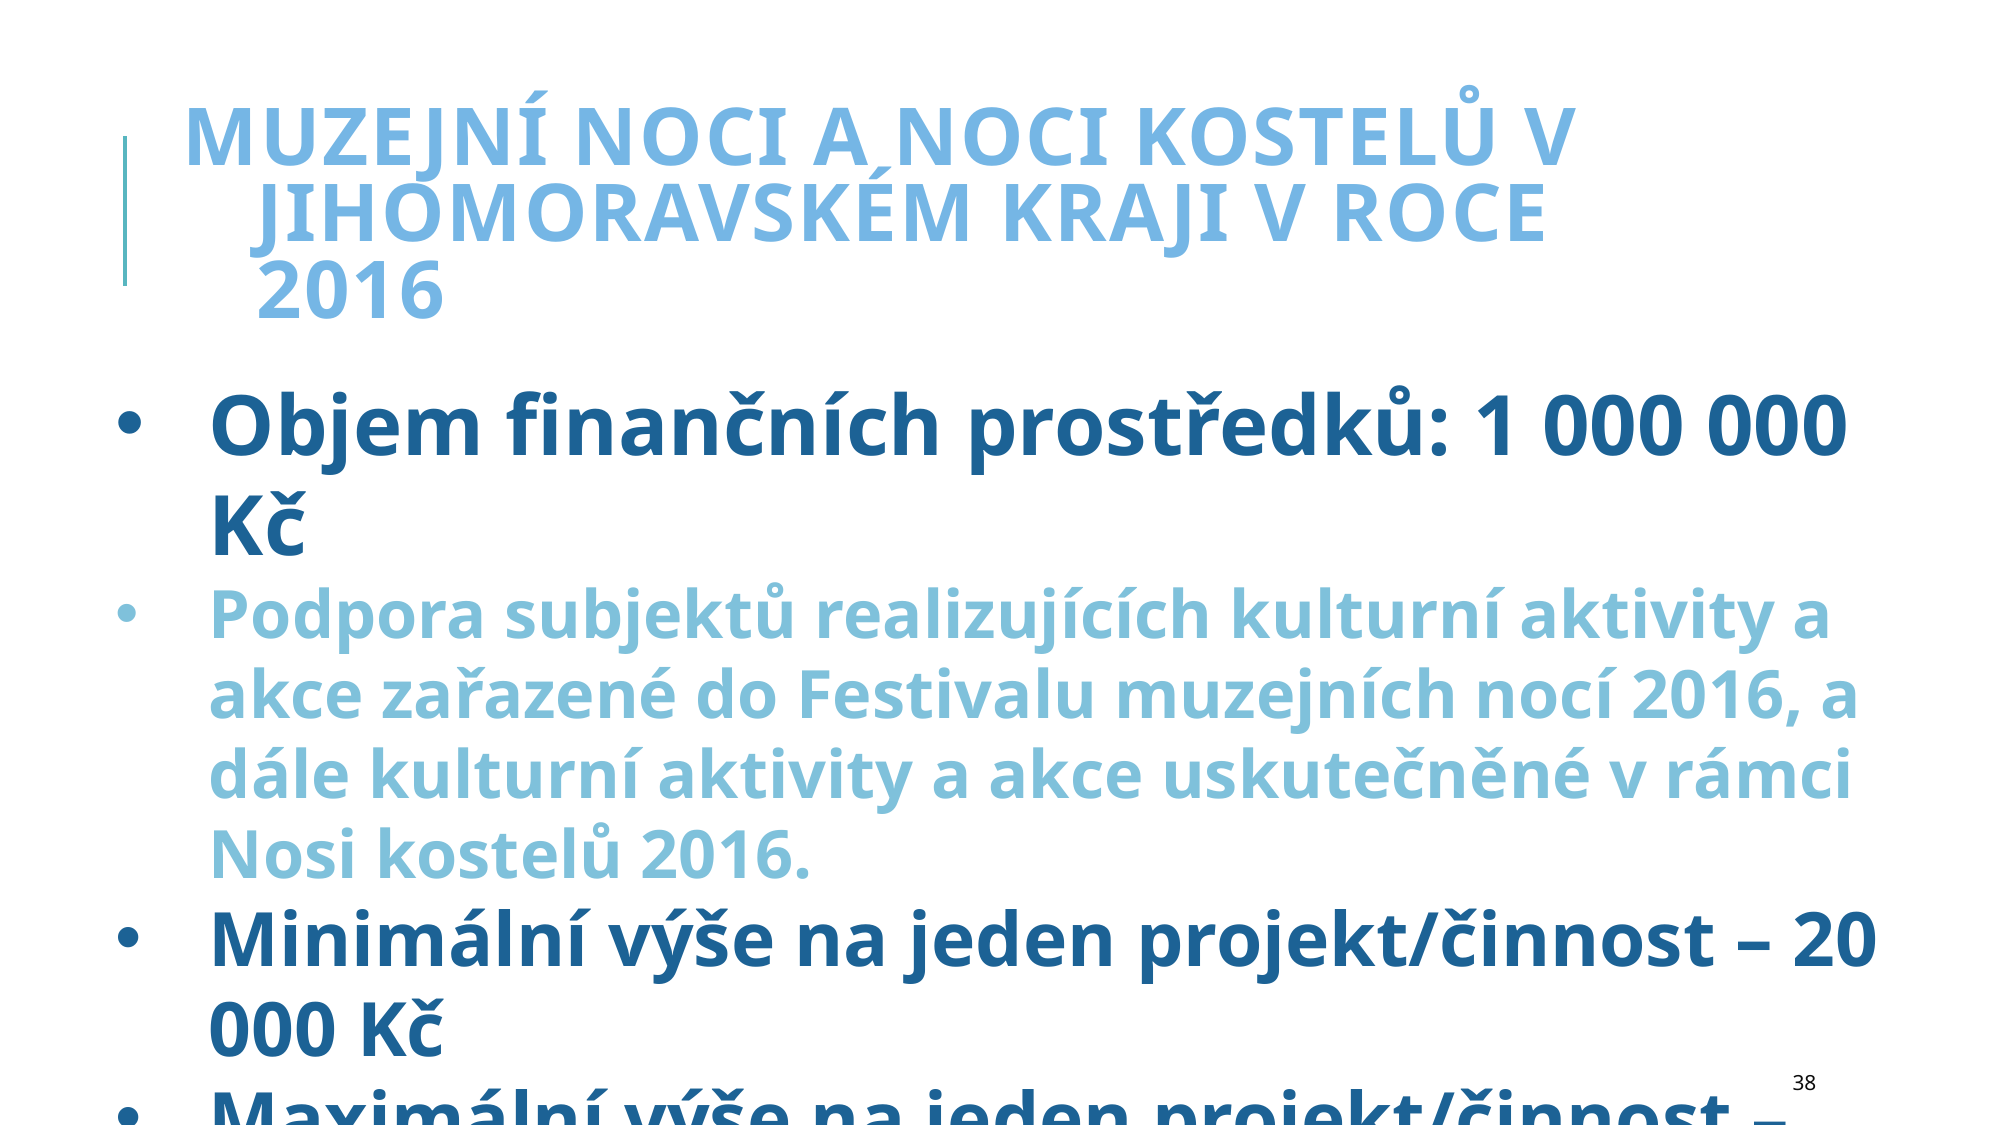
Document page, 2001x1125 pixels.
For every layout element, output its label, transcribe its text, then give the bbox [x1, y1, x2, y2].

text_box Objem finančních prostředků: 1 000 000 Kč Podpora subjektů realizujících kulturní aktivity a akce zařazené do Festivalu muzejních nocí 2016, a dále kulturní aktivity a akce uskutečněné v rámci Nosi kostelů 2016. Minimální výše na jeden projekt/činnost – 20 000 Kč Maximální výše na jeden projekt/činnost – 100 000 Kč Minimální podíl spoluúčasti žadatele – 50 % [100, 364, 1943, 1125]
title Muzejní noci a noci kostelů v Jihomoravském kraji v roce 2016 [168, 96, 1763, 342]
